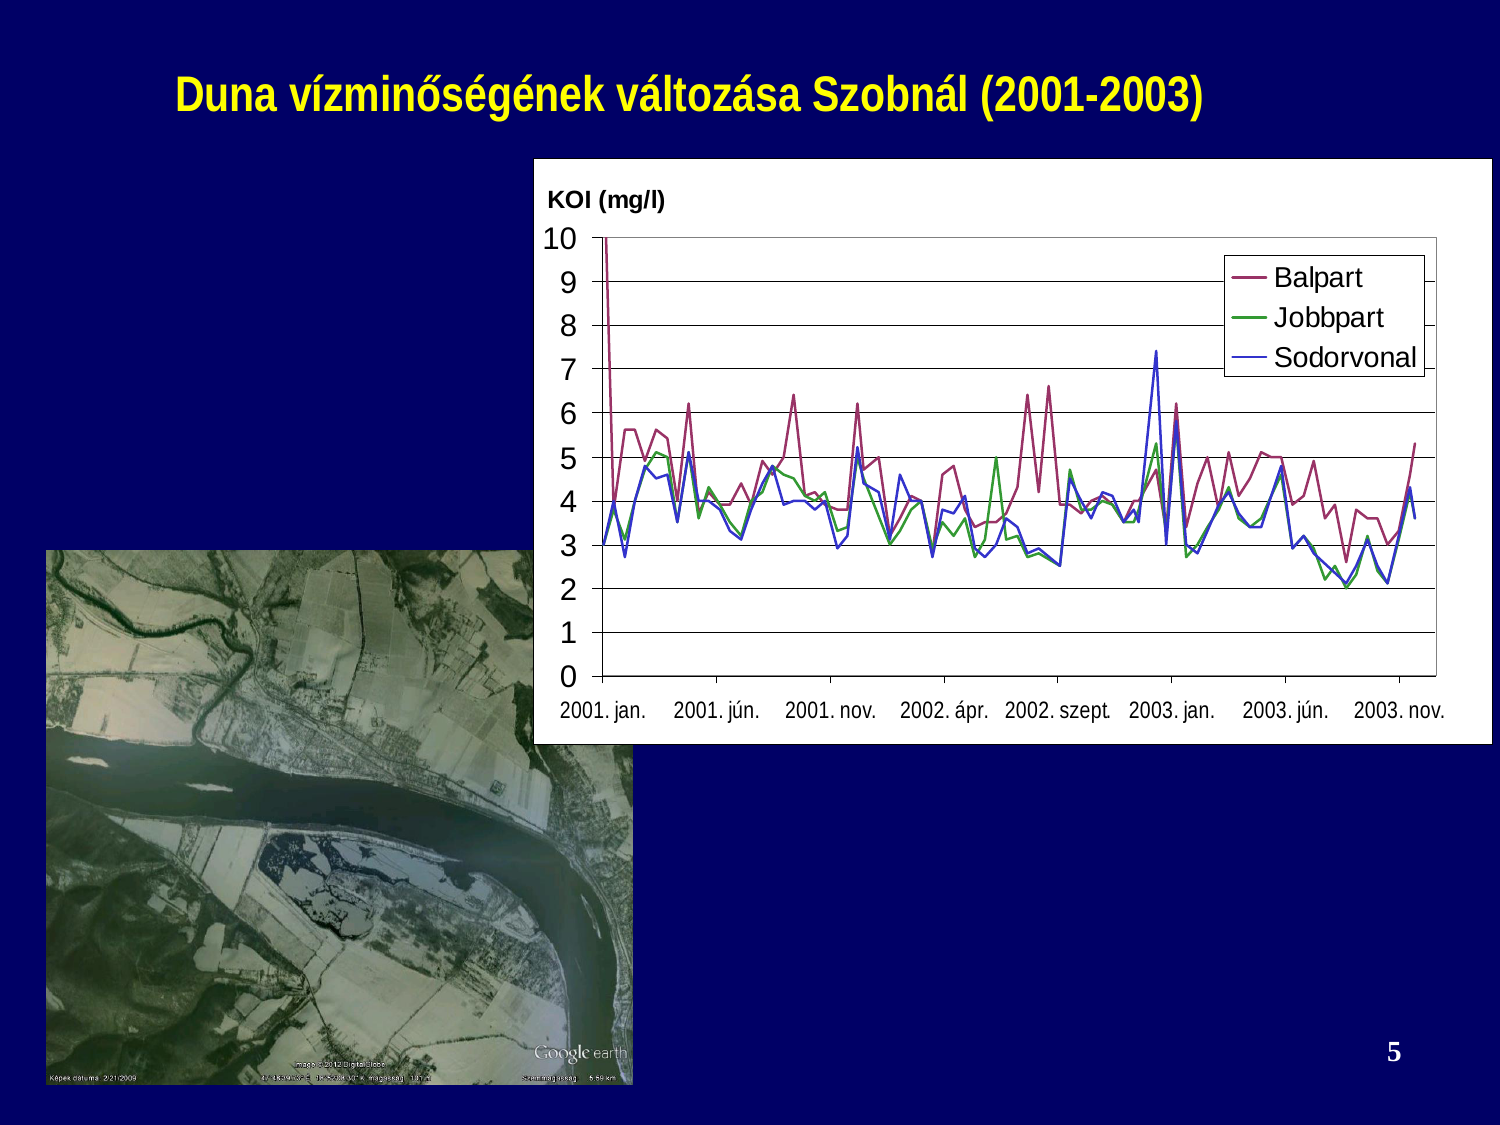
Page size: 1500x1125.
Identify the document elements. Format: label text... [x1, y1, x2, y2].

picture [46, 152, 1500, 1085]
slide_number 5 [1104, 1024, 1418, 1101]
text_box Duna vízminőségének változása Szobnál (2001-2003) [160, 53, 1220, 129]
